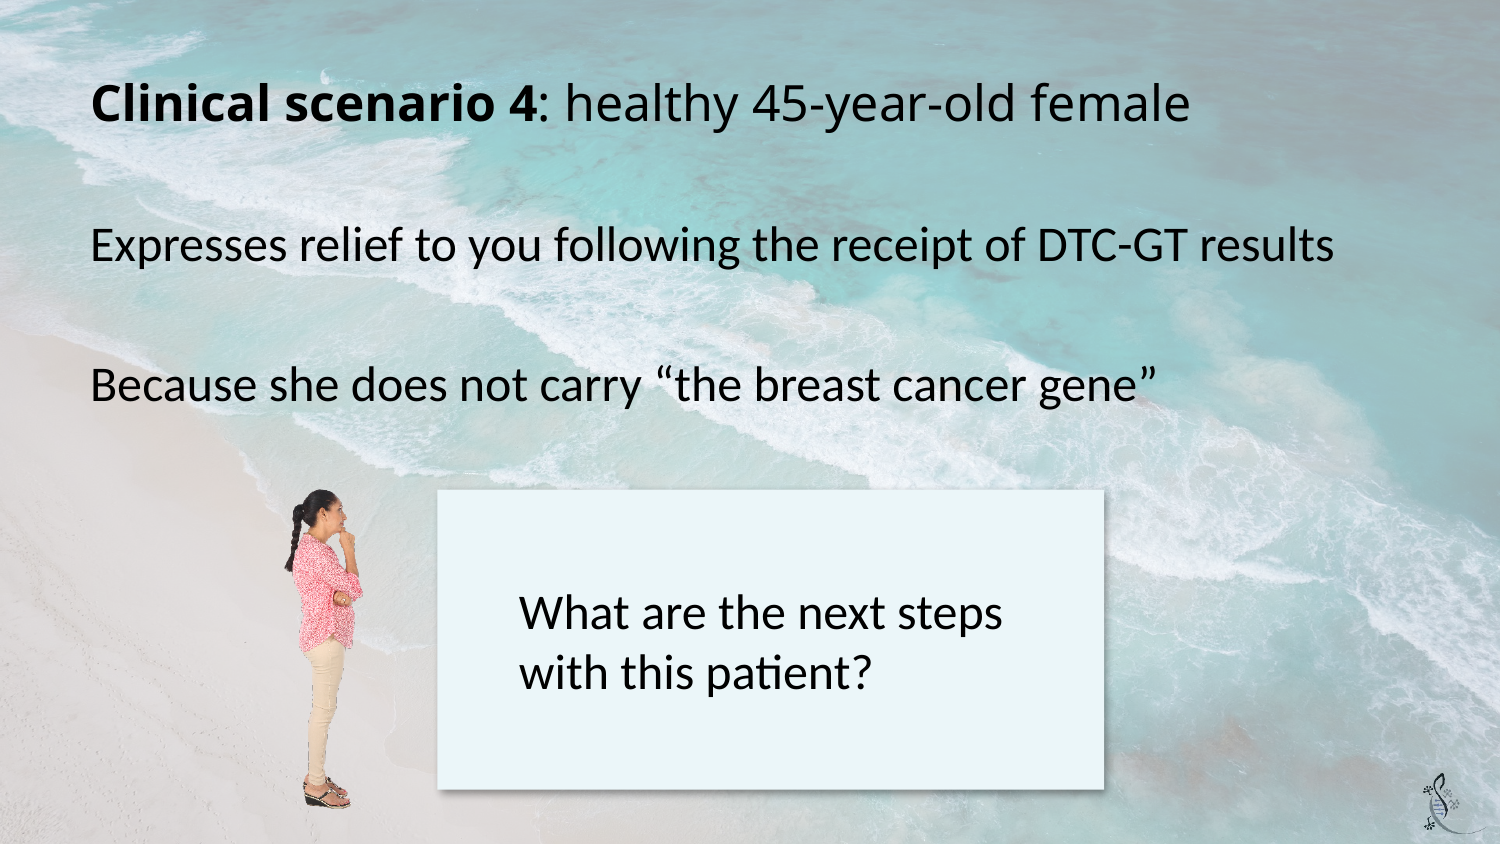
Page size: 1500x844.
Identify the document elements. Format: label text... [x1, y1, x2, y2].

list Clinical scenario 4: healthy 45-year-old female Expresses relief to you following the receipt of DTC-GT results Because she does not carry “the breast cancer gene” [75, 34, 1425, 822]
text_box [0, 0, 1500, 844]
picture [283, 489, 363, 809]
text_box What are the next steps with this patient? [437, 489, 1105, 790]
